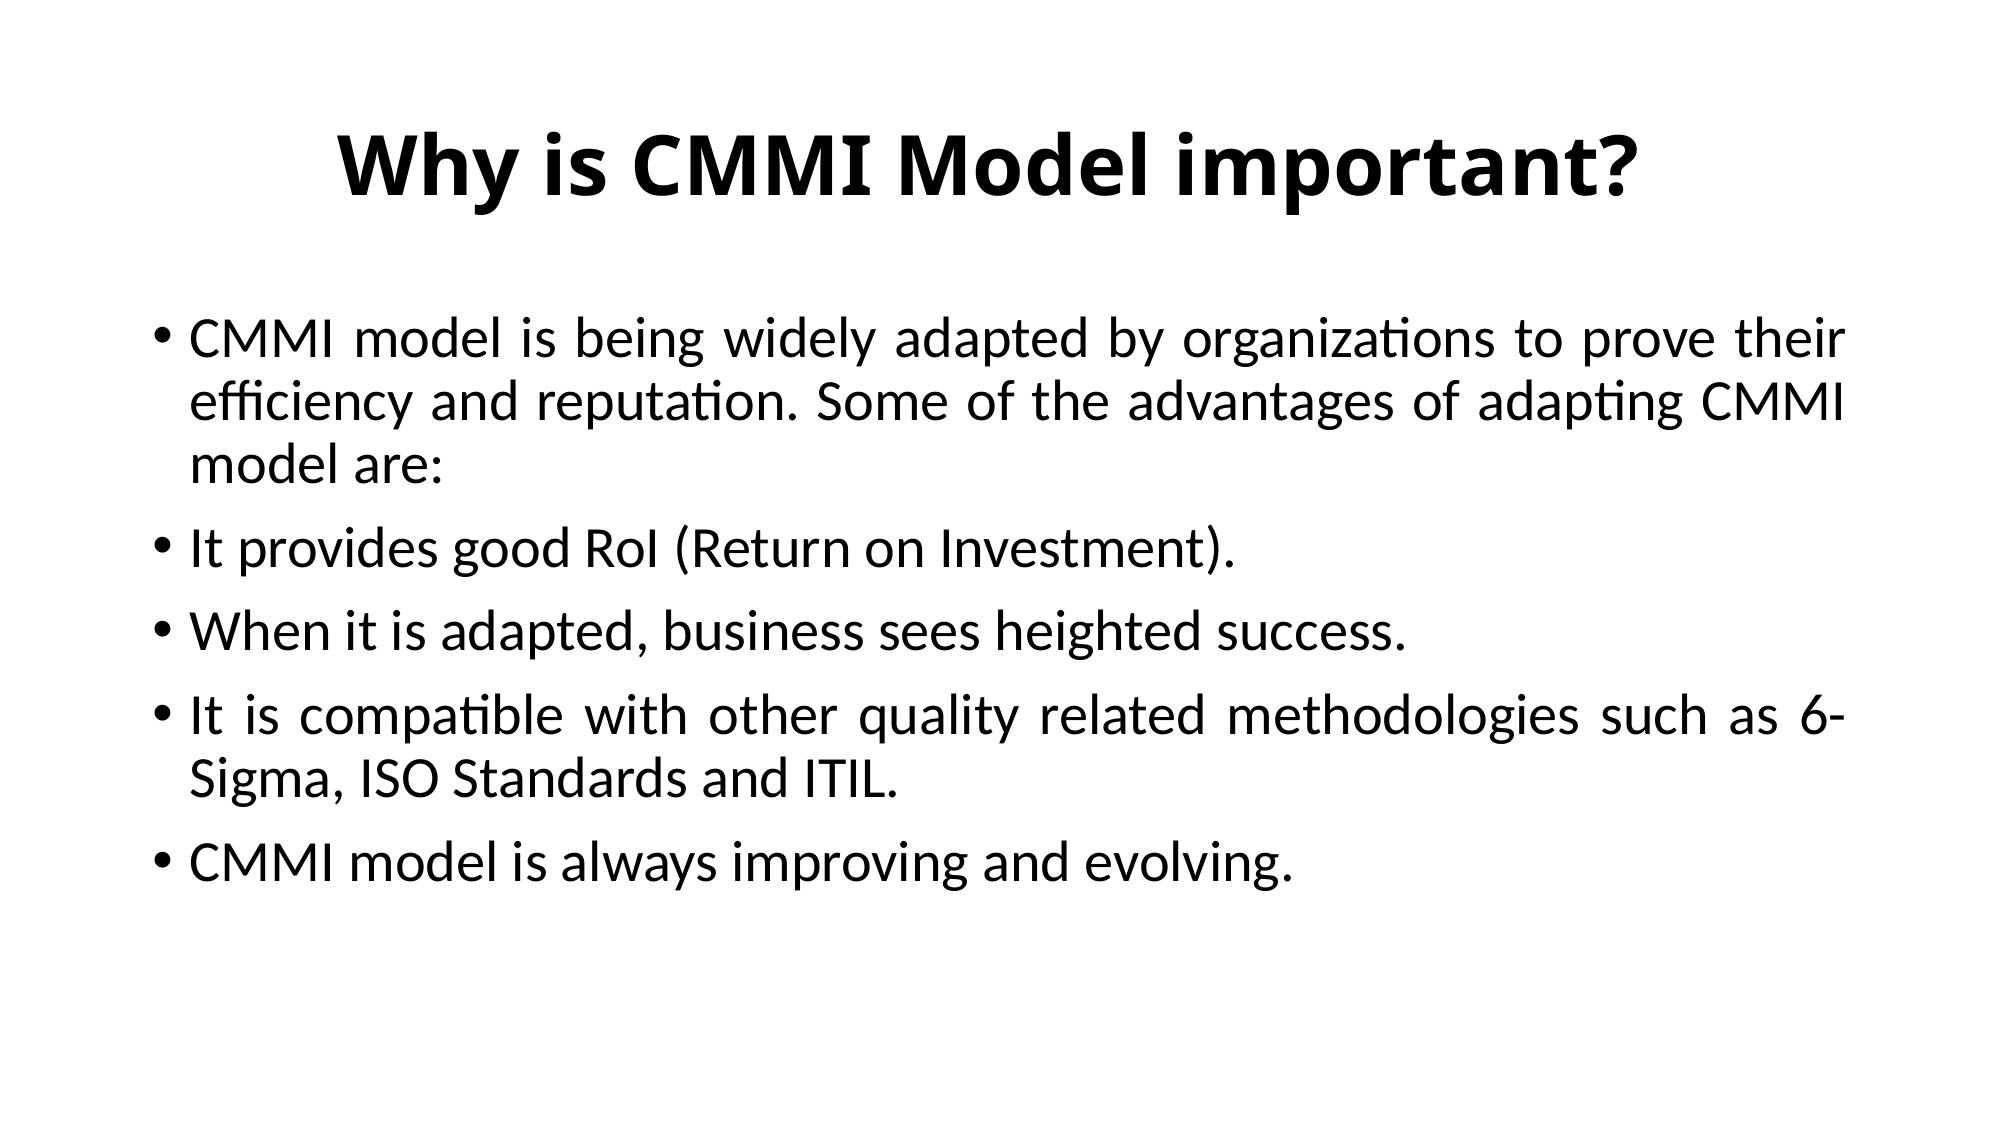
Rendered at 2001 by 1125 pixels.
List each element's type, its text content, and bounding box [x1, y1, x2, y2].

title Why is CMMI Model important? [137, 59, 1863, 278]
list CMMI model is being widely adapted by organizations to prove their efficiency and reputation. Some of the advantages of adapting CMMI model are: It provides good RoI (Return on Investment). When it is adapted, business sees heighted success. It is compatible with other quality related methodologies such as 6-Sigma, ISO Standards and ITIL. CMMI model is always improving and evolving. [137, 299, 1863, 1014]
